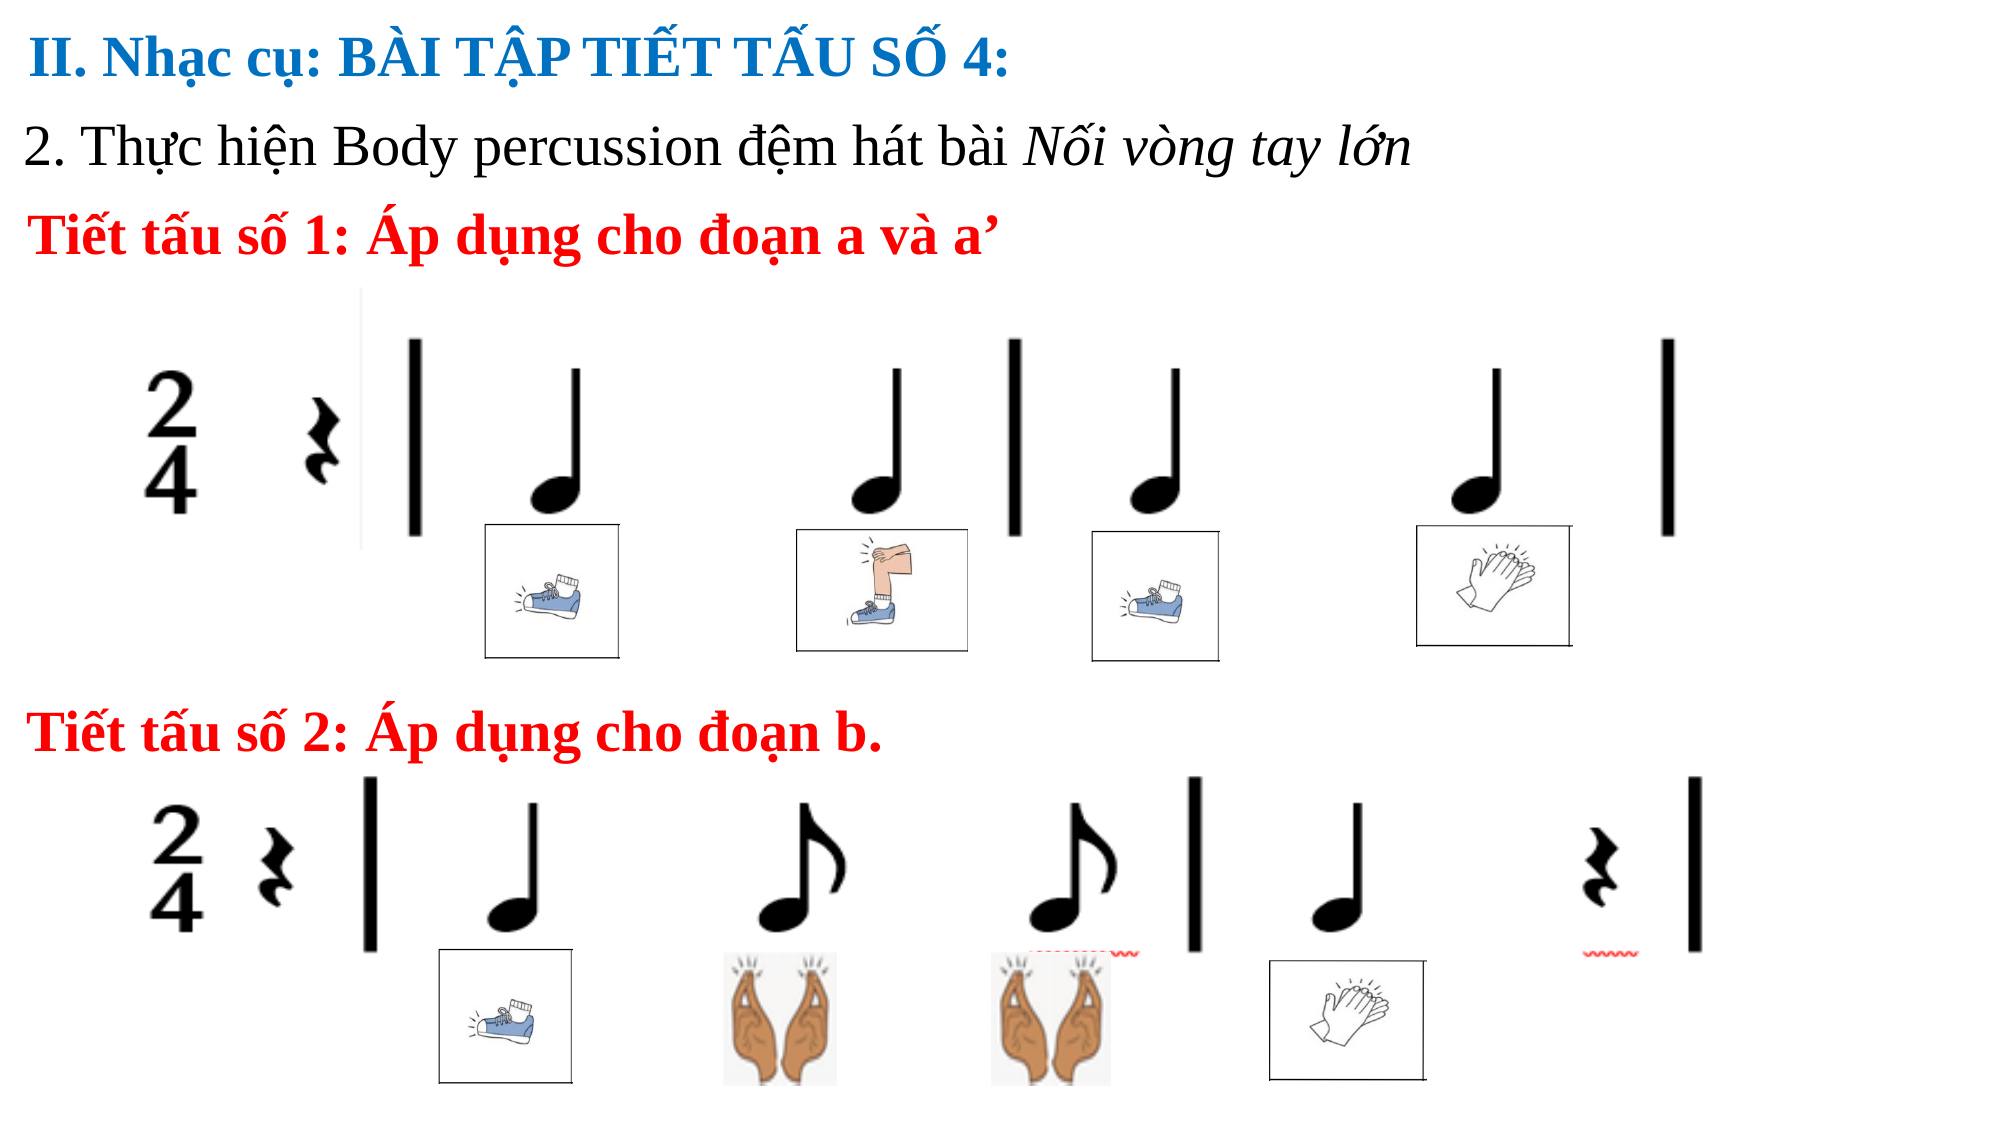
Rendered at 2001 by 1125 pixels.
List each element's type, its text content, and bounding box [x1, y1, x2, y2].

picture [136, 280, 1927, 662]
text_box II. Nhạc cụ: BÀI TẬP TIẾT TẤU SỐ 4: [13, 10, 1927, 96]
text_box Tiết tấu số 2: Áp dụng cho đoạn b. [11, 685, 1232, 771]
text_box Tiết tấu số 1: Áp dụng cho đoạn a và a’ [13, 189, 1233, 274]
text_box 2. Thực hiện Body percussion đệm hát bài Nối vòng tay lớn [8, 99, 1940, 185]
picture [132, 726, 1740, 1086]
